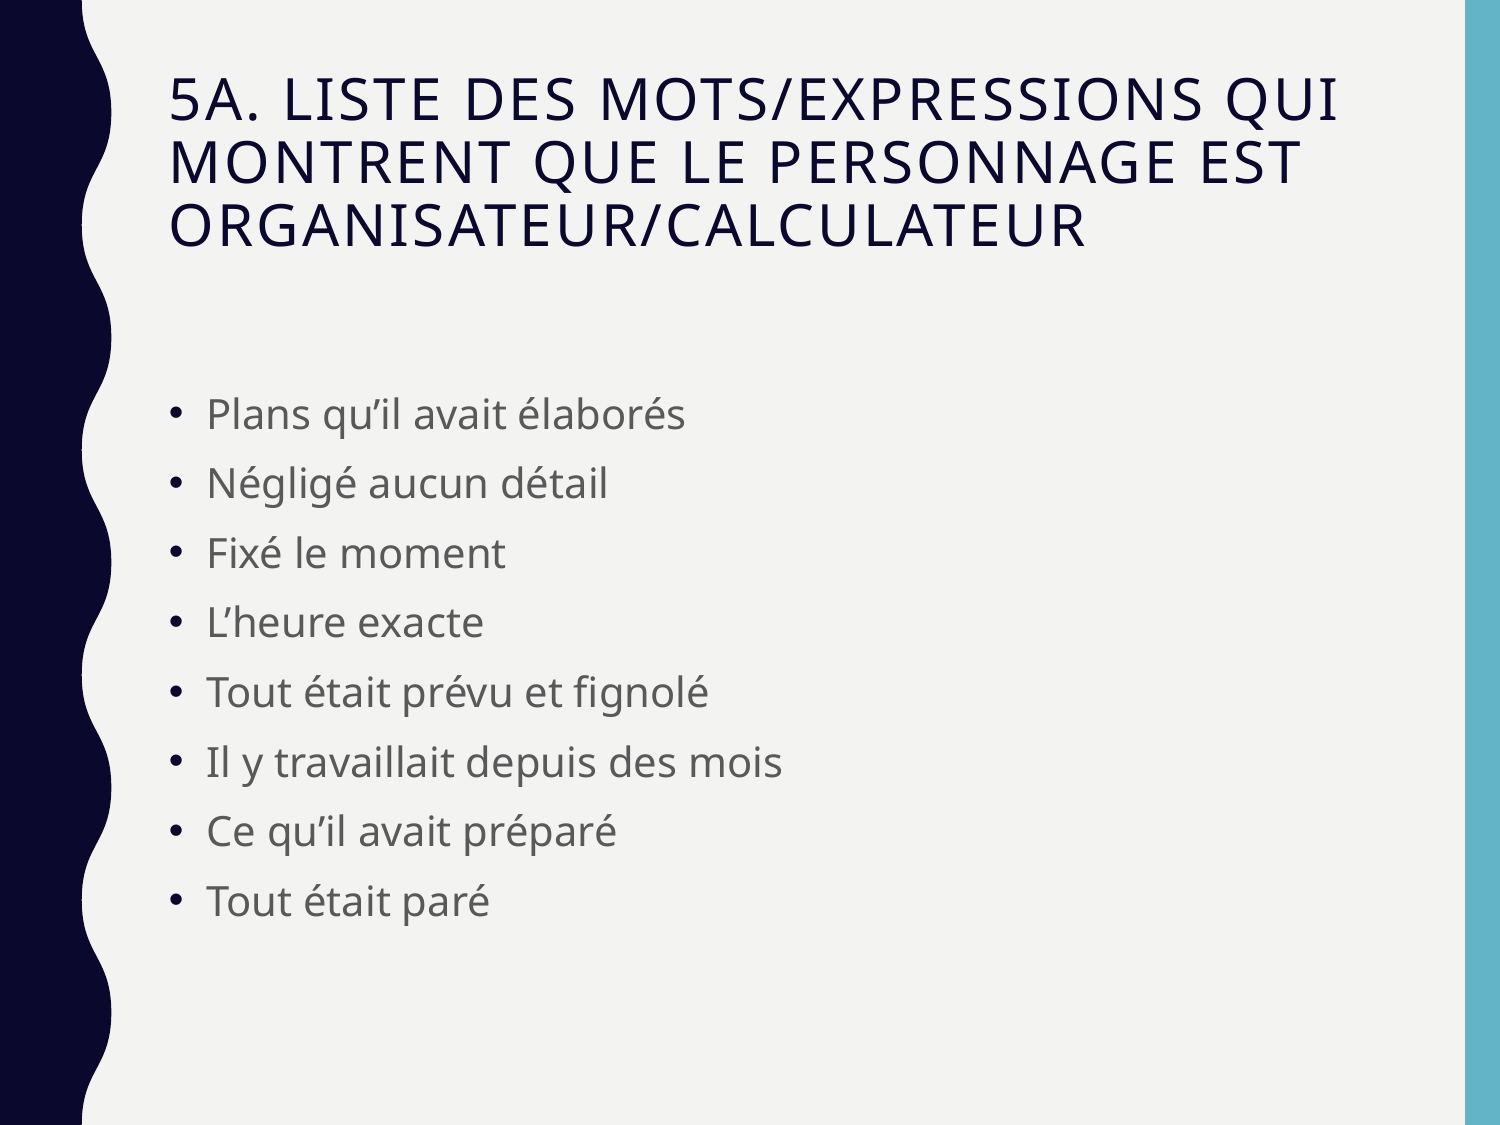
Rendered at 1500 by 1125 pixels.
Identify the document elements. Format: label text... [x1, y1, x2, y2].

title 5a. Liste des mots/expressions qui montrent que le personnage est organisateur/calculateur [154, 62, 1407, 308]
list Plans qu’il avait élaborés Négligé aucun détail Fixé le moment L’heure exacte Tout était prévu et fignolé Il y travaillait depuis des mois Ce qu’il avait préparé Tout était paré [154, 375, 1407, 965]
